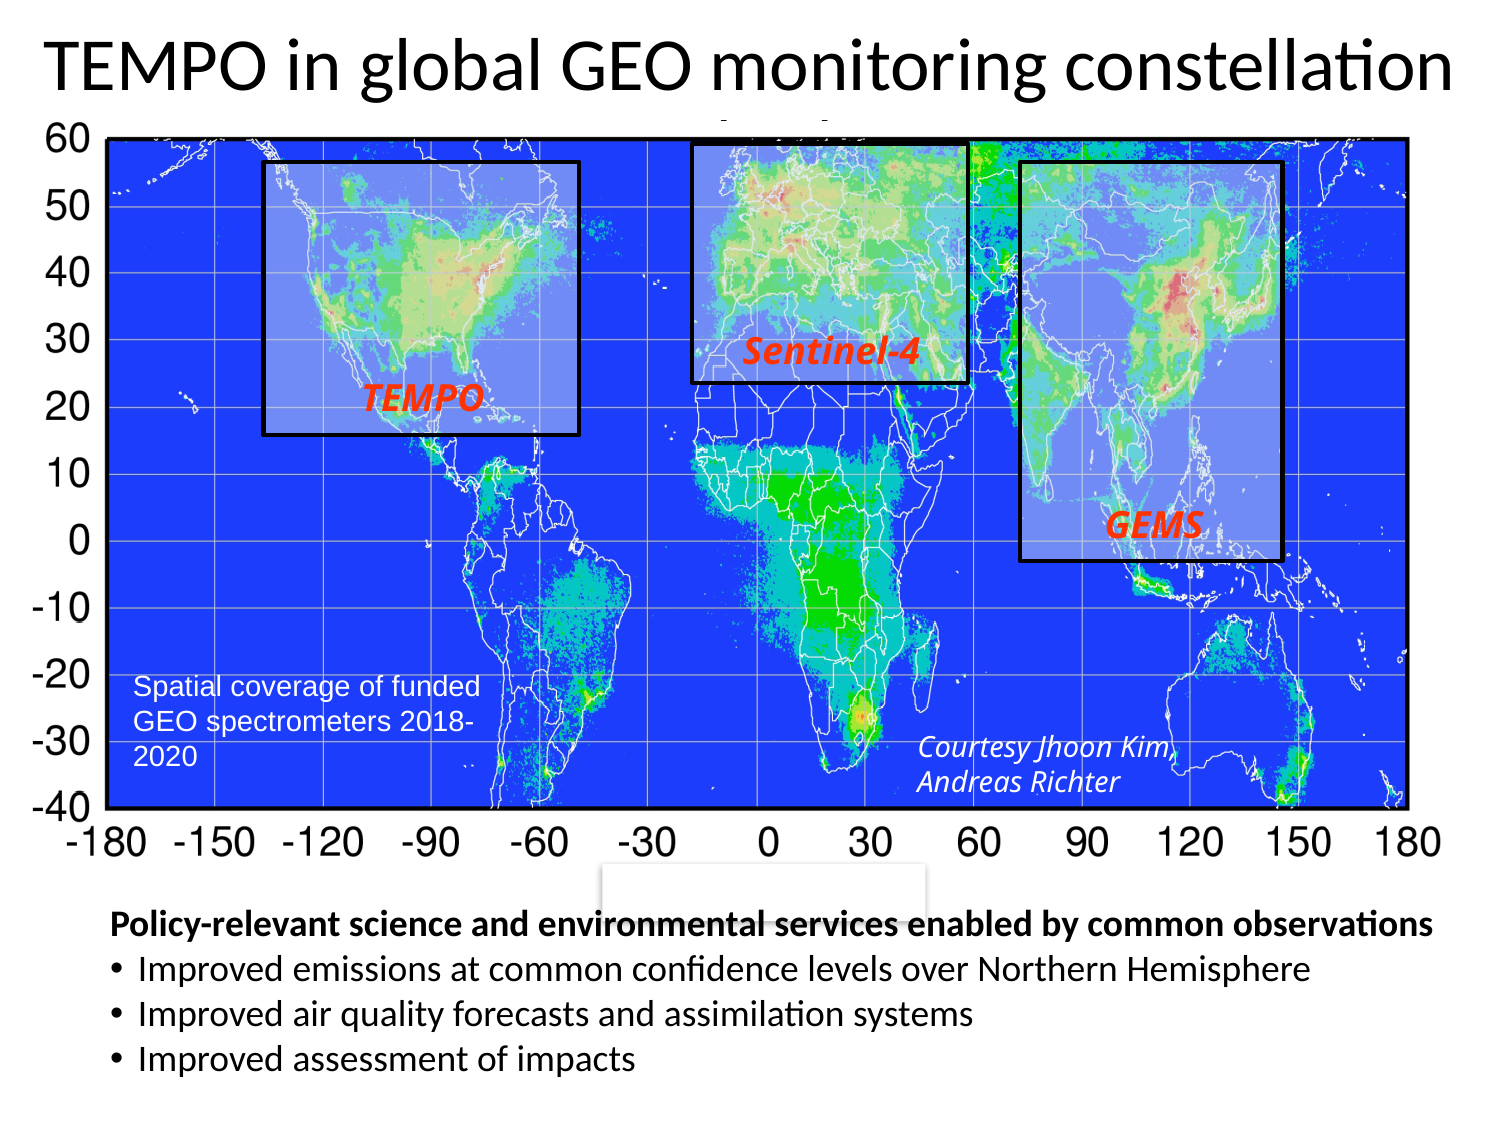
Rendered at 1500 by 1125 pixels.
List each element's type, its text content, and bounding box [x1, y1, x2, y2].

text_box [17, 120, 1444, 922]
text_box Policy-relevant science and environmental services enabled by common observations Improved emissions at common confidence levels over Northern Hemisphere Improved air quality forecasts and assimilation systems Improved assessment of impacts [95, 892, 1459, 1087]
title TEMPO in global GEO monitoring constellation [0, 0, 1500, 121]
